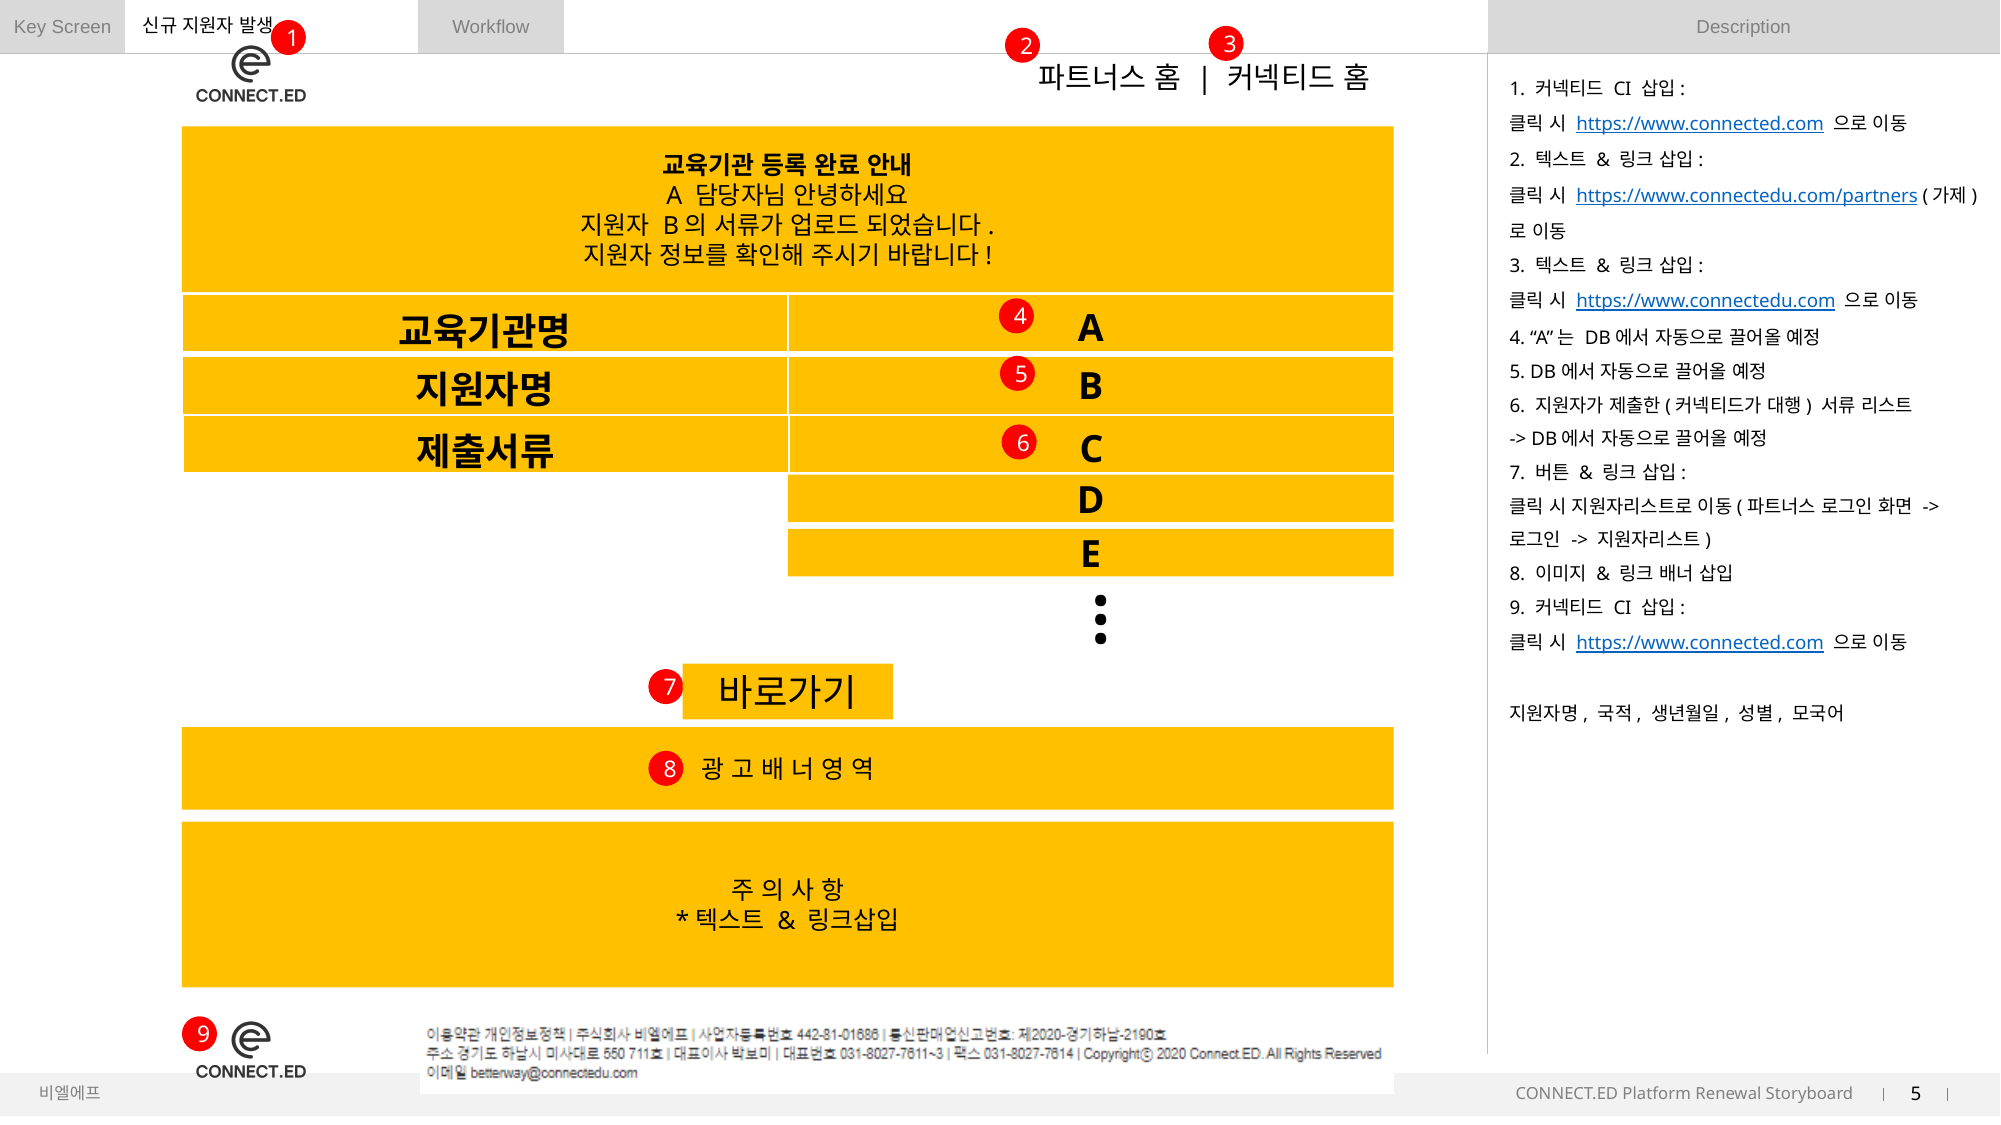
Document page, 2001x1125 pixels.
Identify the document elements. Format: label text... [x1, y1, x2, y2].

table_header 제출서류 [184, 416, 788, 472]
text_box 3 [1207, 24, 1245, 62]
text_box 파트너스 홈 | 커넥티드 홈 [1023, 52, 1394, 102]
text_box 주 의 사 항 *텍스트 & 링크삽입 [181, 820, 1395, 988]
text_box 4 [997, 297, 1035, 335]
table_header 지원자명 [183, 357, 787, 414]
table_header B [789, 357, 1393, 414]
picture [181, 8, 320, 147]
text_box 교육기관 등록 완료 안내 A 담당자님 안녕하세요 지원자 B의 서류가 업로드 되었습니다. 지원자 정보를 확인해 주시기 바랍니다! [181, 125, 1395, 293]
table_header A [789, 295, 1393, 351]
text_box 7 [647, 667, 682, 706]
table_header 교육기관명 [183, 295, 787, 351]
text_box 8 [647, 749, 685, 787]
text_box E [787, 528, 1395, 577]
text_box 바로가기 [682, 663, 894, 720]
text_box 5 [998, 354, 1037, 392]
text_box 광 고 배 너 영 역 [181, 726, 1395, 811]
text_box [181, 984, 1394, 1123]
text_box 신규 지원자 발생 [127, 2, 414, 50]
table_header C [790, 416, 1394, 472]
text_box … [1059, 576, 1171, 657]
slide_number 5 [1885, 1077, 1947, 1112]
text_box 1. 커넥티드 CI 삽입: 클릭 시 https://www.connected.com 으로 이동 2. 텍스트 & 링크 삽입: 클릭 시 https://www.connectedu.com/partners (가제)로 이동 3. 텍스트 & 링크 삽입: 클릭 시 https://www.connectedu.com 으로 이동 4. “A”는 DB에서 자동으로 끌어올 예정 5. DB에서 자동으로 끌어올 예정 6. 지원자가 제출한(커넥티드가 대행) 서류 리스트 -> DB에서 자동으로 끌어올 예정 7. 버튼 & 링크 삽입: 클릭 시 지원자리스트로 이동(파트너스 로그인 화면 -> 로그인 -> 지원자리스트) 8. 이미지 & 링크 배너 삽입 9. 커넥티드 CI 삽입: 클릭 시 https://www.connected.com 으로 이동 지원자명, 국적, 생년월일, 성별, 모국어 [1494, 57, 1994, 732]
text_box 2 [1003, 26, 1042, 64]
text_box D [787, 474, 1395, 523]
text_box 6 [1000, 423, 1038, 461]
